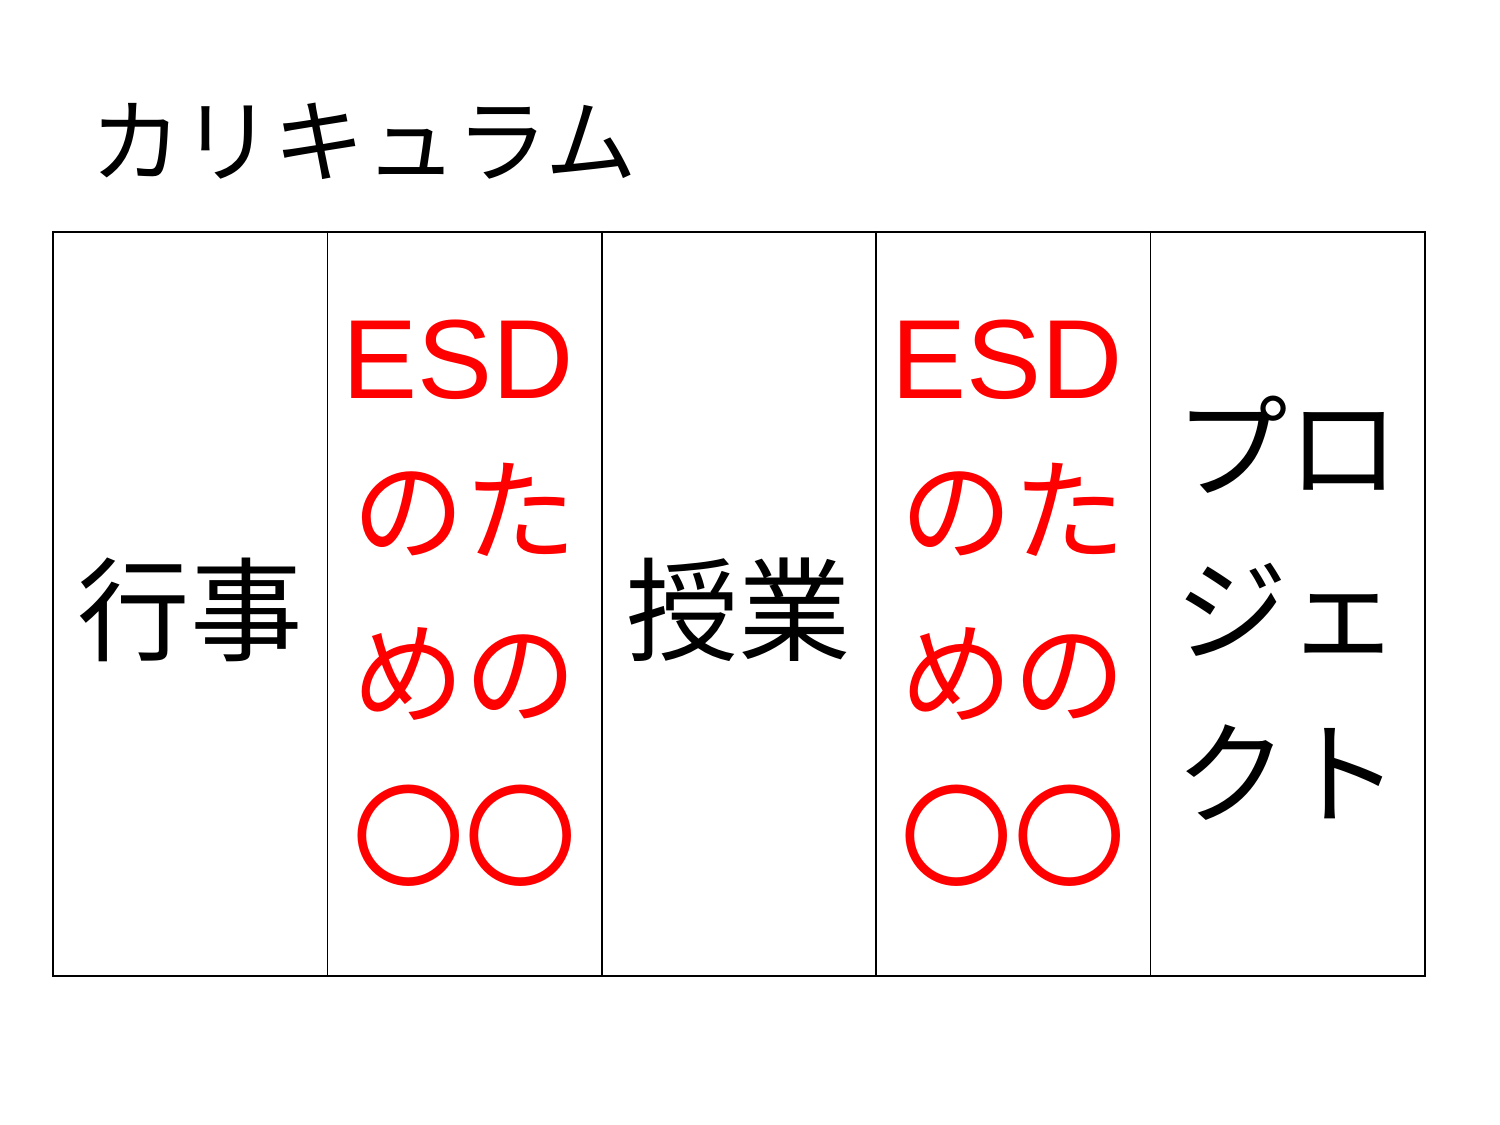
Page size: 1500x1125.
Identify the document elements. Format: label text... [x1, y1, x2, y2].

table_header 授業 [603, 233, 875, 975]
title カリキュラム [75, 45, 1425, 231]
table_header 行事 [54, 233, 327, 975]
table_header ESDのための〇〇 [877, 233, 1150, 975]
table_header ESDのための〇〇 [328, 233, 601, 975]
table_header プロジェクト [1151, 233, 1424, 975]
